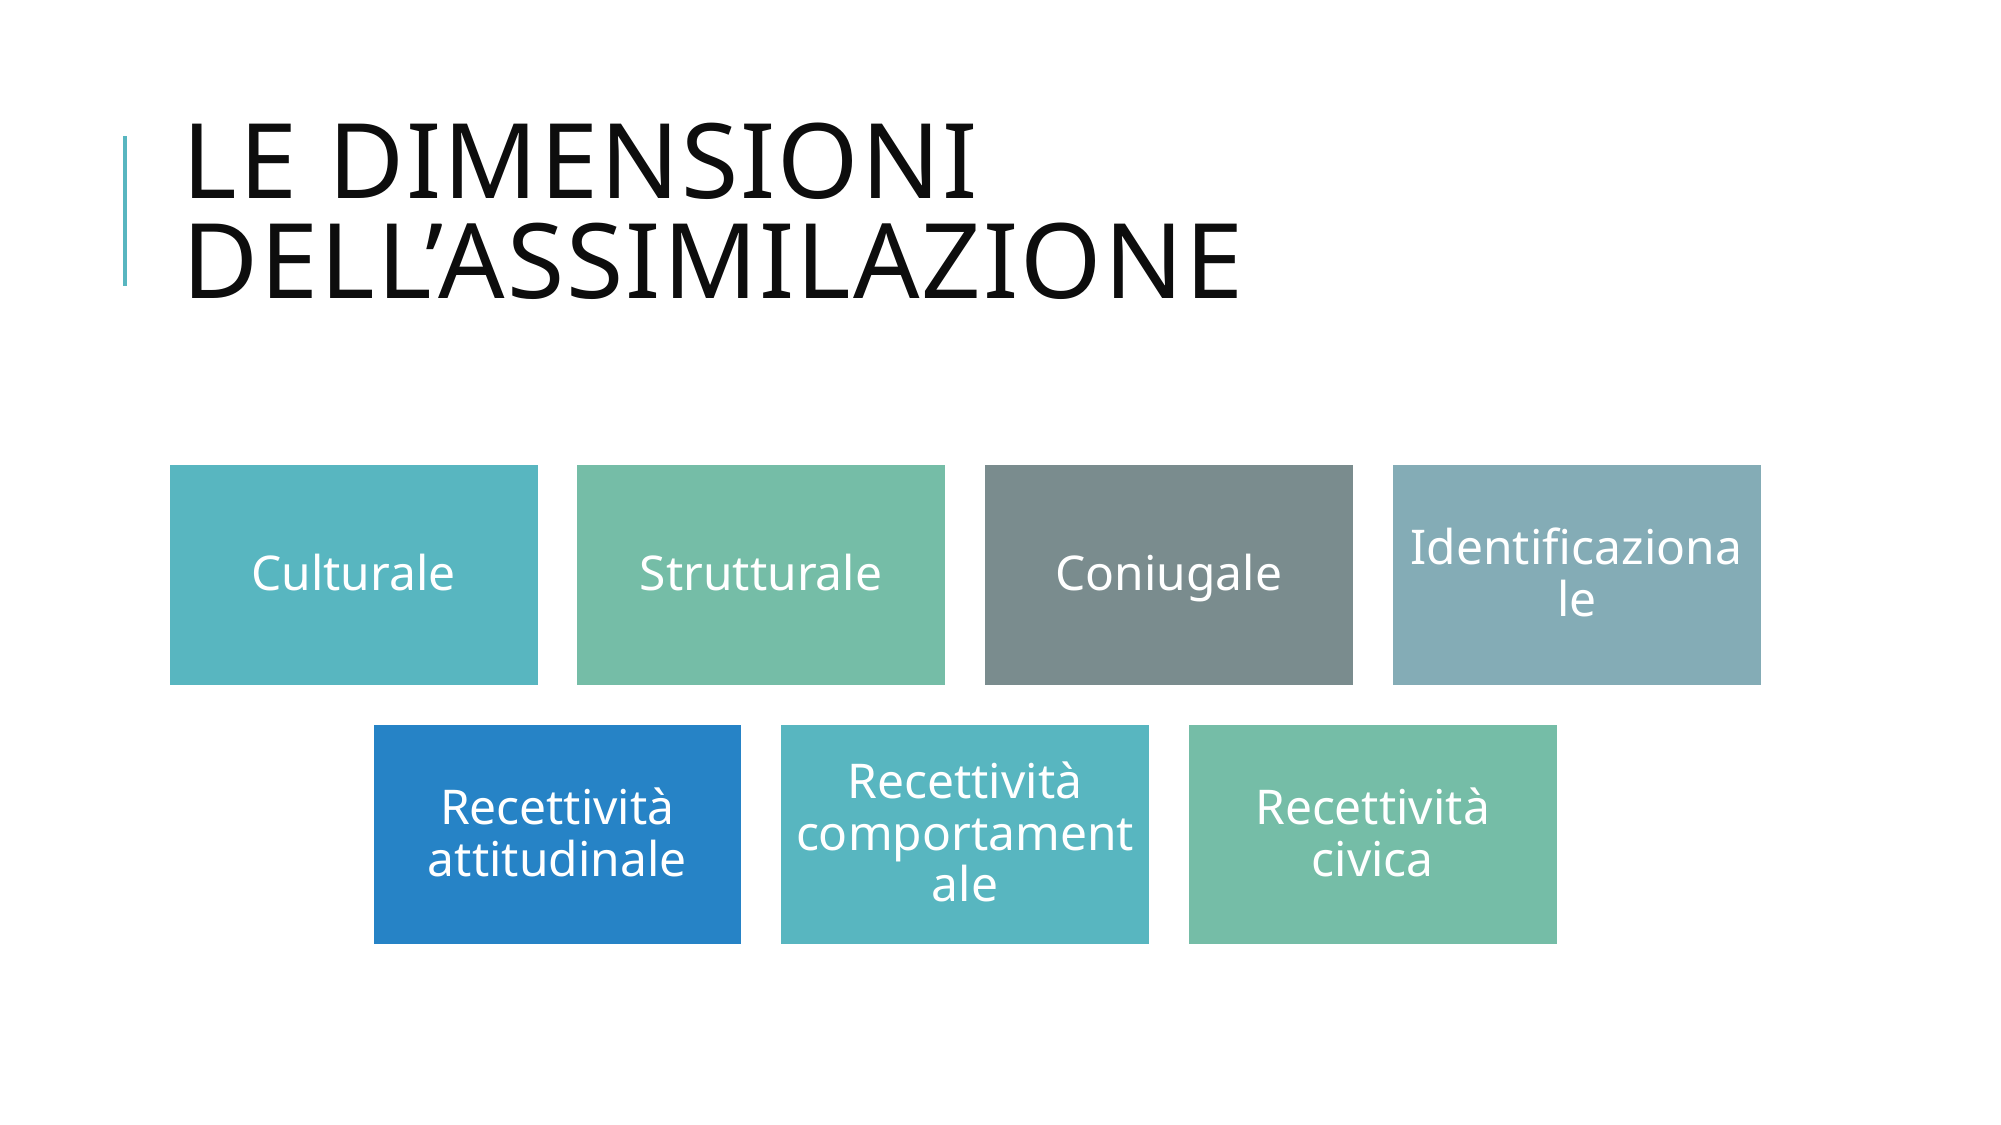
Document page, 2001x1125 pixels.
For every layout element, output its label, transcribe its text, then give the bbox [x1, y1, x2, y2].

title Le dimensioni dell’assimilazione [168, 96, 1763, 342]
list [167, 374, 1763, 1036]
